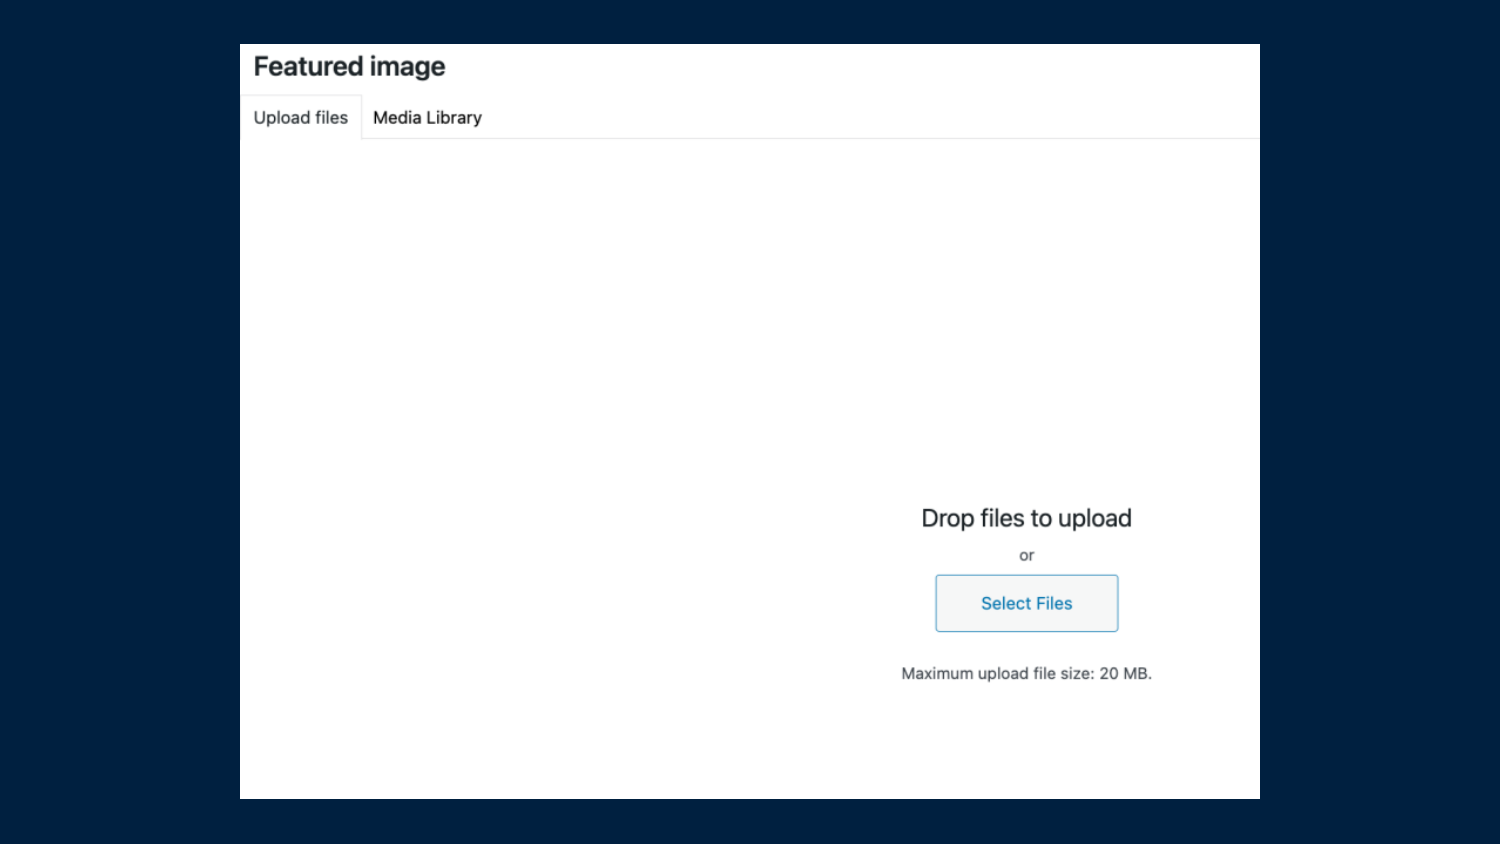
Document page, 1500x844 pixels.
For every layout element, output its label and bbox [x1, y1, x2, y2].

picture [240, 44, 1260, 800]
